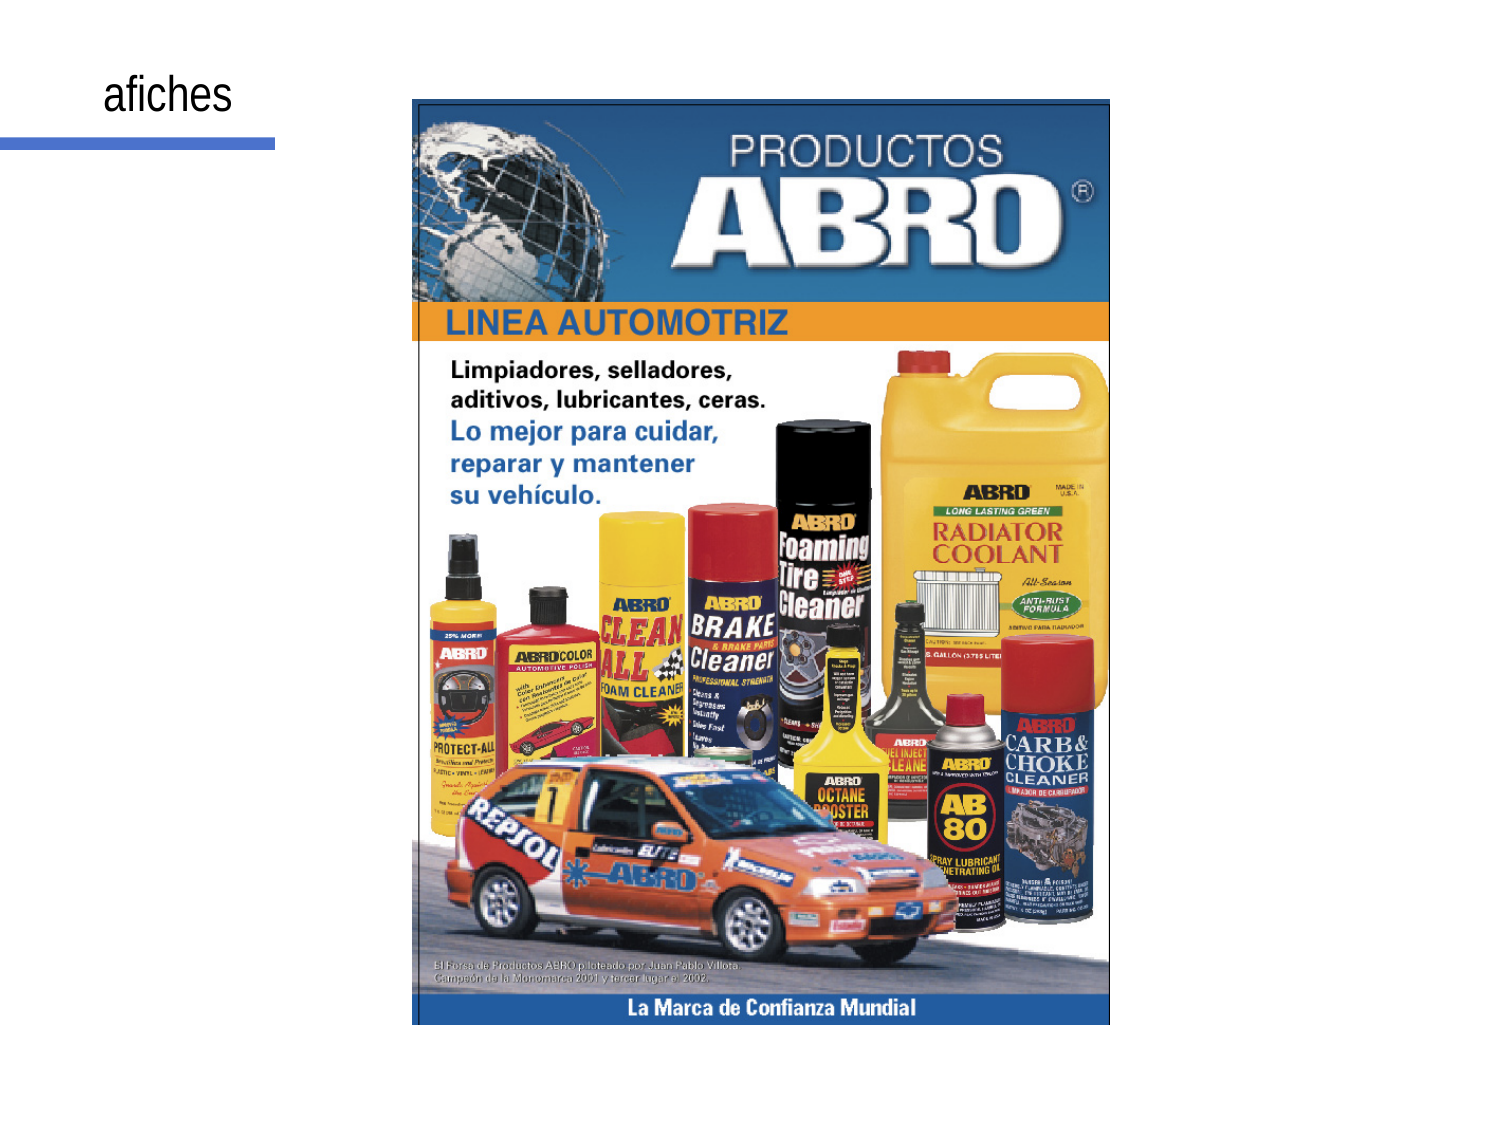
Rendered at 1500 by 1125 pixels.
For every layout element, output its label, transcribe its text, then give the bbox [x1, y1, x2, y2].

text_box afiches [88, 54, 248, 130]
text_box [0, 137, 275, 150]
picture [412, 99, 1110, 1026]
